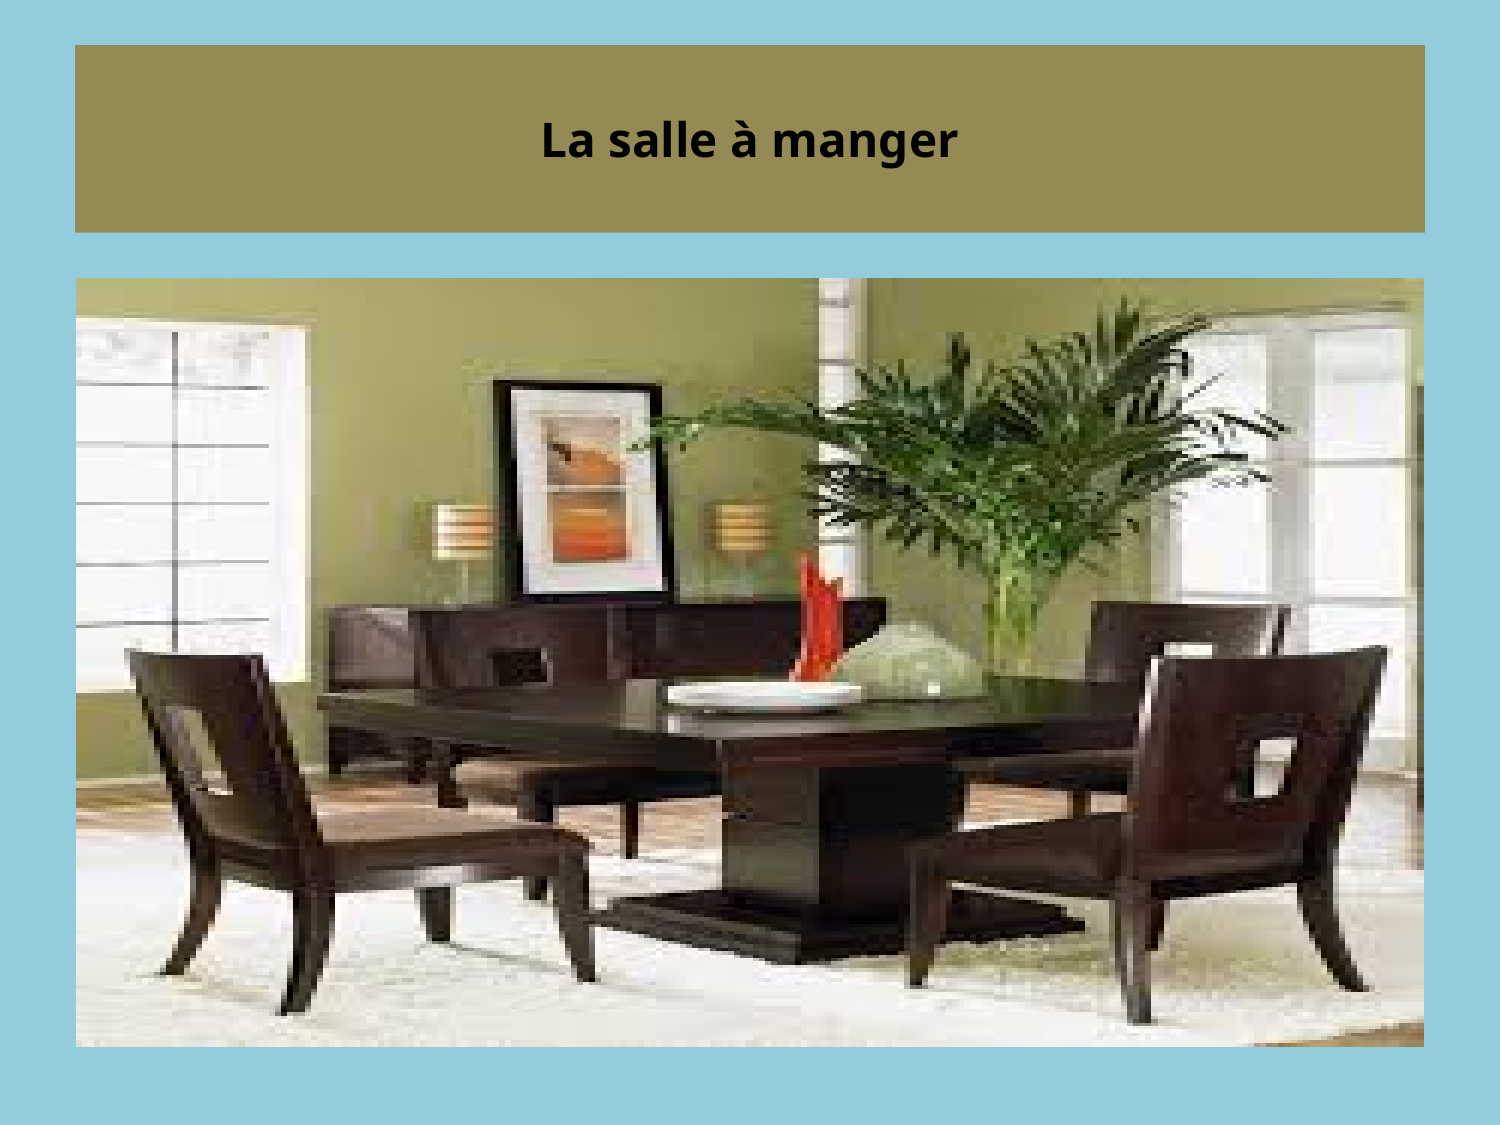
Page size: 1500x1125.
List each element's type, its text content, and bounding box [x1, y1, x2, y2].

title La salle à manger [75, 45, 1425, 233]
picture [76, 278, 1424, 1047]
